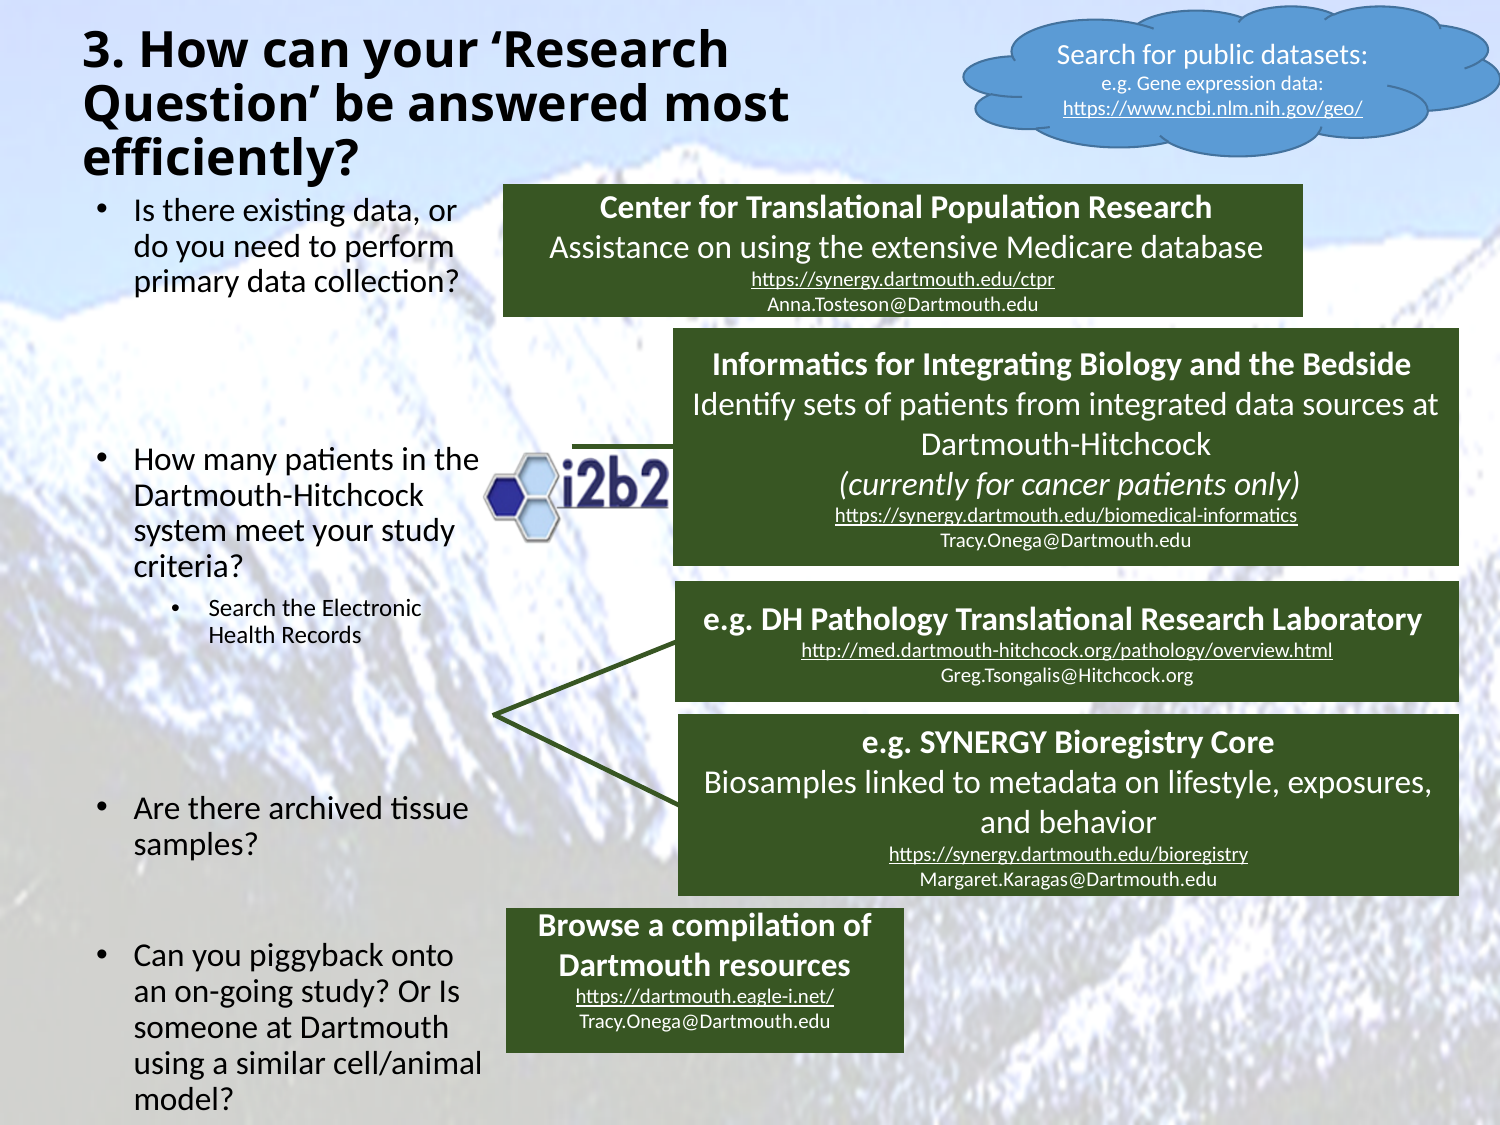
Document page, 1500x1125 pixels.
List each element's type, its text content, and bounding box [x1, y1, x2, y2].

text_box Search for public datasets: e.g. Gene expression data: https://www.ncbi.nlm.nih.gov/geo/ [962, 5, 1500, 158]
picture [0, 0, 1500, 1125]
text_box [479, 329, 1458, 565]
list Is there existing data, or do you need to perform primary data collection? How many patients in the Dartmouth-Hitchcock system meet your study criteria? Search the Electronic Health Records Are there archived tissue samples? Can you piggyback onto an on-going study? Or Is someone at Dartmouth using a similar cell/animal model? [6, 184, 507, 899]
title 3. How can your ‘Research Question’ be answered most efficiently? [67, 0, 946, 184]
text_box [492, 582, 1458, 896]
text_box Browse a compilation of Dartmouth resources https://dartmouth.eagle-i.net/ Tracy.Onega@Dartmouth.edu [506, 908, 904, 1053]
text_box Center for Translational Population Research Assistance on using the extensive Medicare database https://synergy.dartmouth.edu/ctpr Anna.Tosteson@Dartmouth.edu [503, 184, 1303, 317]
